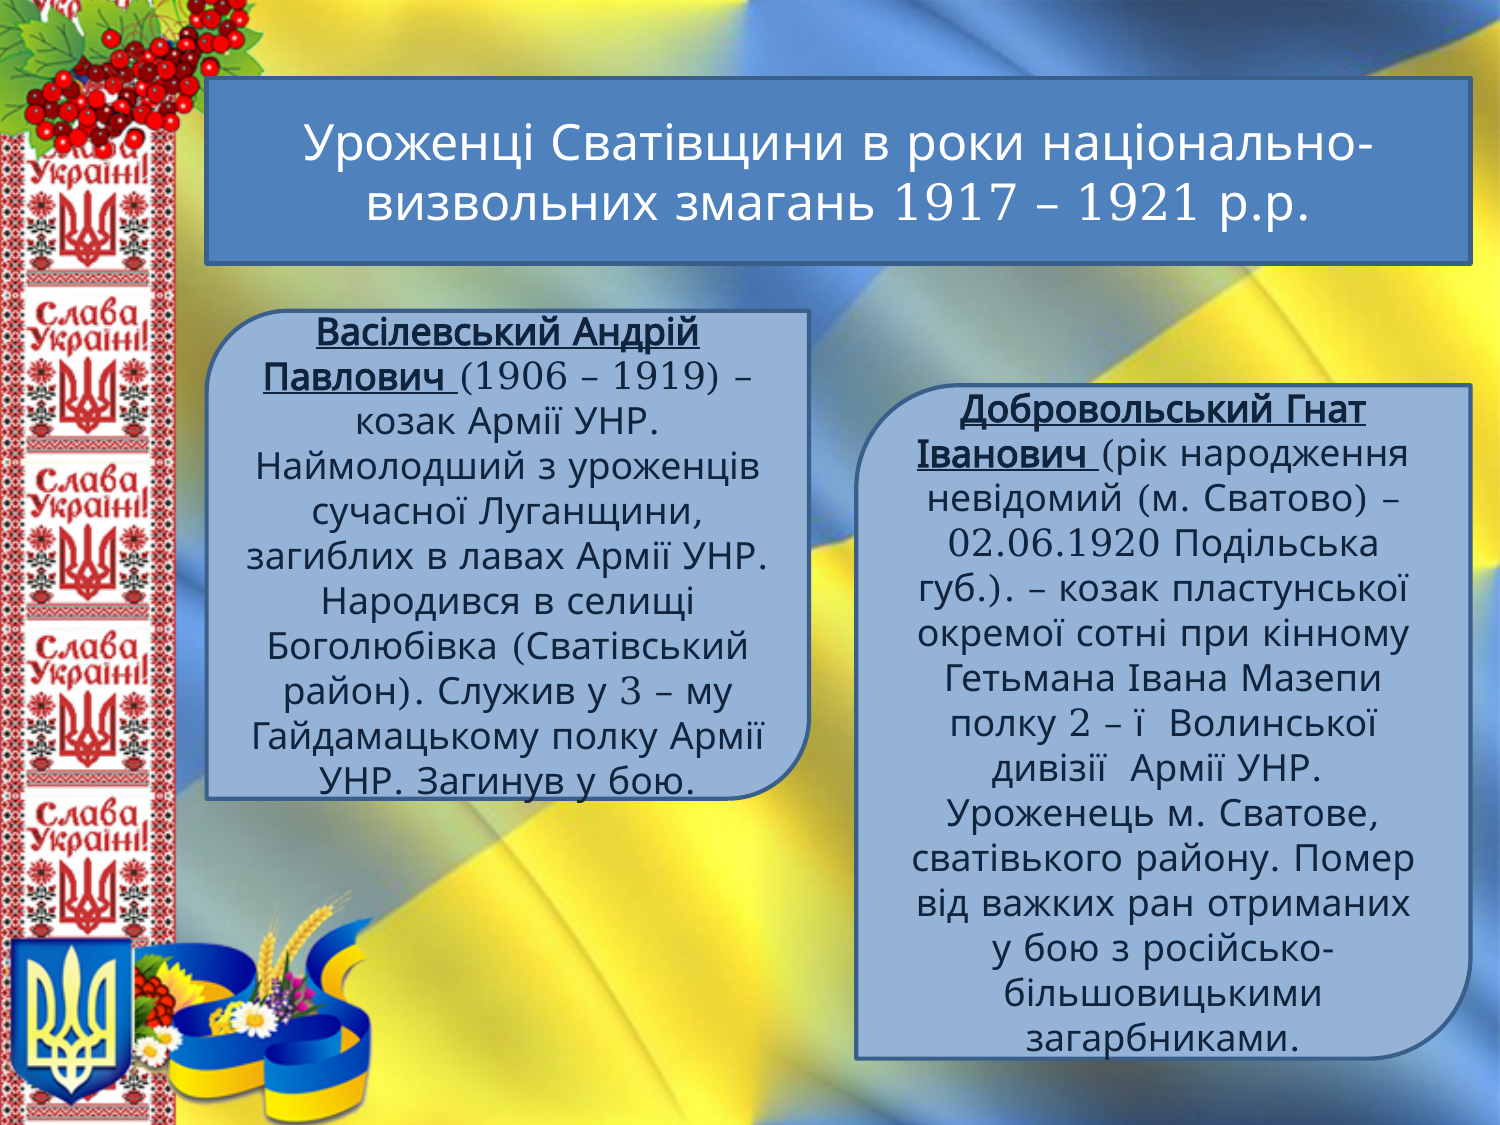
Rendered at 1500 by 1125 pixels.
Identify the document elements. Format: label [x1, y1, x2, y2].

list [0, 0, 1500, 1125]
